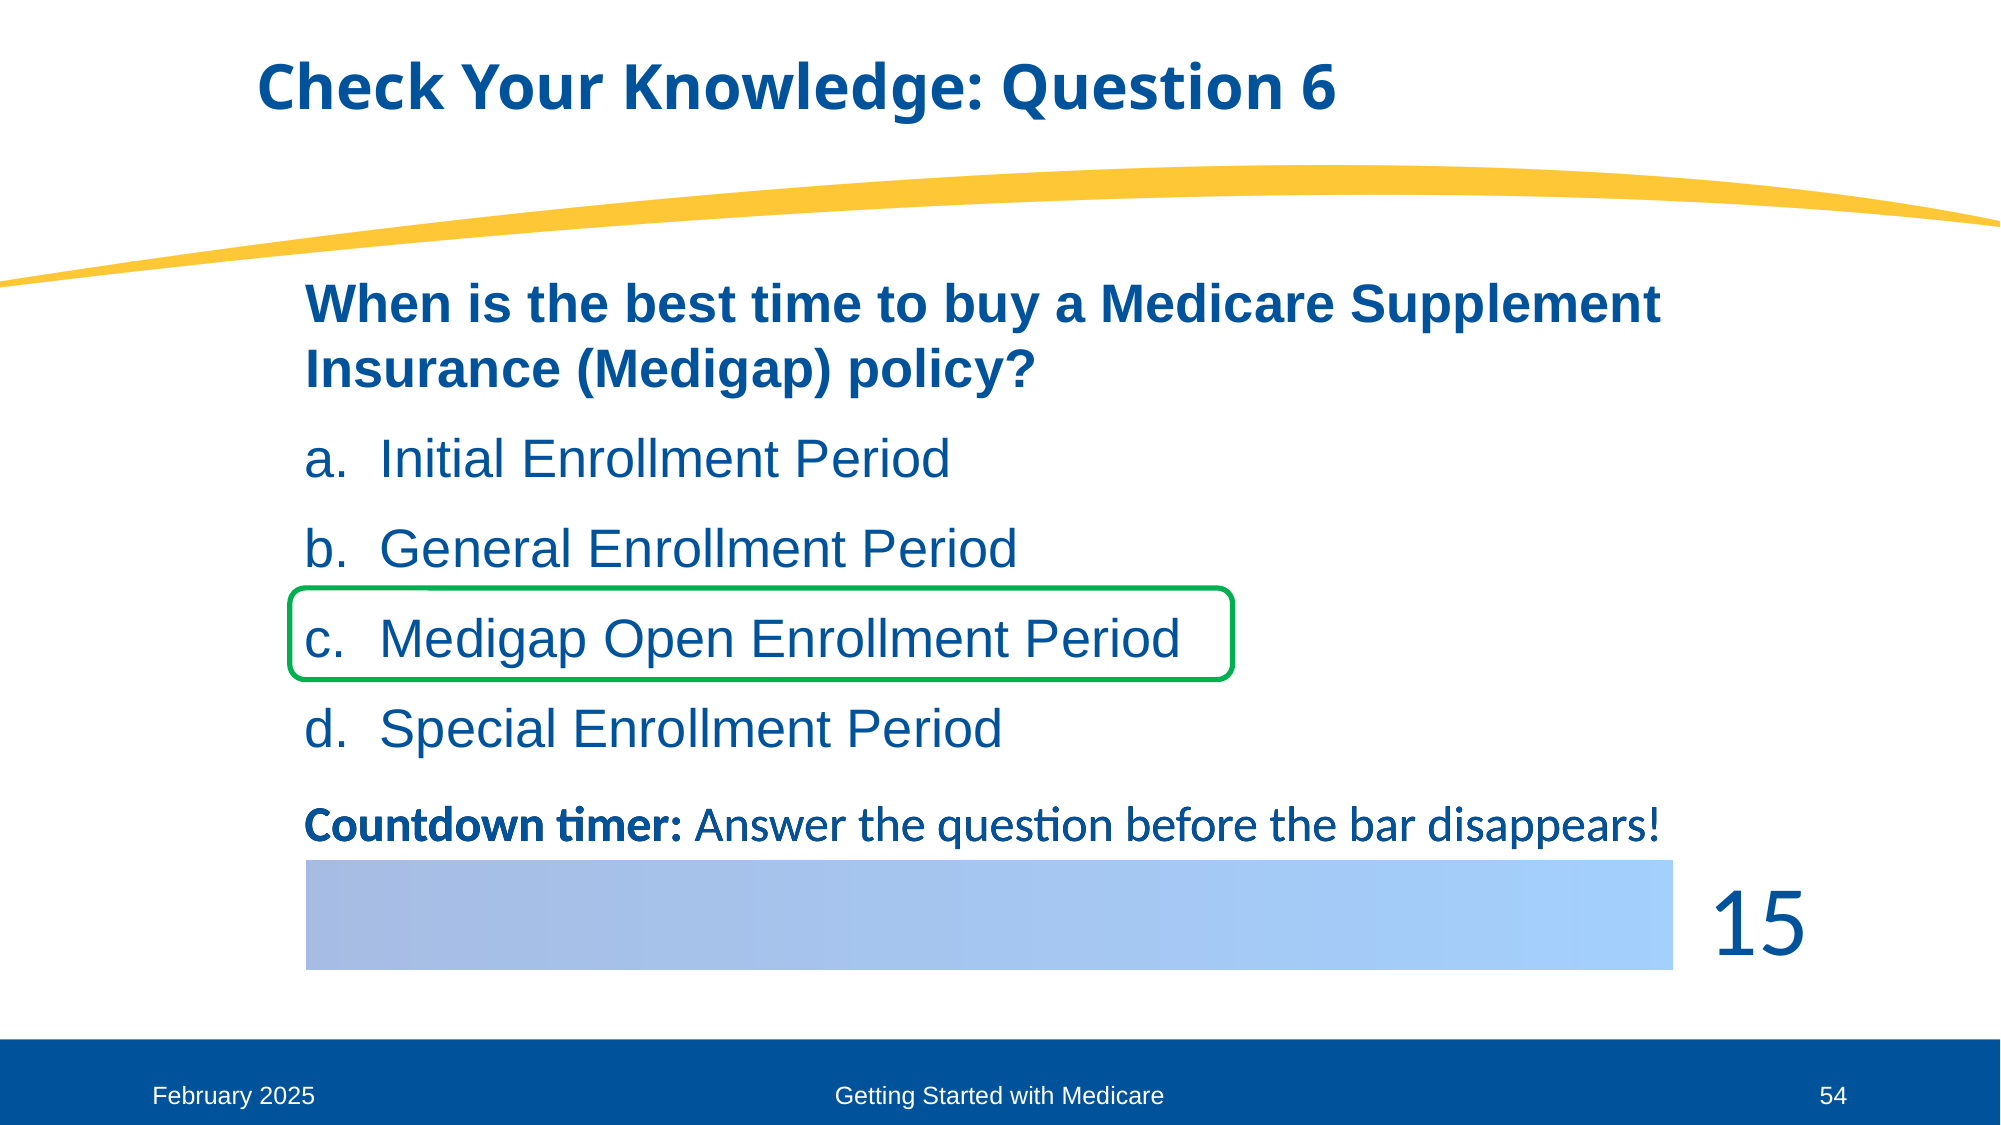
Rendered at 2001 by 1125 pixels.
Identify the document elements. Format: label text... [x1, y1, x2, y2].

picture [0, 0, 2001, 1125]
footer Getting Started with Medicare [662, 1065, 1338, 1125]
title Check Your Knowledge: Question 6 [241, 48, 1759, 167]
text_box [289, 587, 1233, 680]
slide_number 54 [1412, 1065, 1863, 1125]
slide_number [137, 1065, 588, 1125]
list When is the best time to buy a Medicare Supplement Insurance (Medigap) policy? Initial Enrollment Period General Enrollment Period Medigap Open Enrollment Period Special Enrollment Period [289, 260, 1904, 770]
